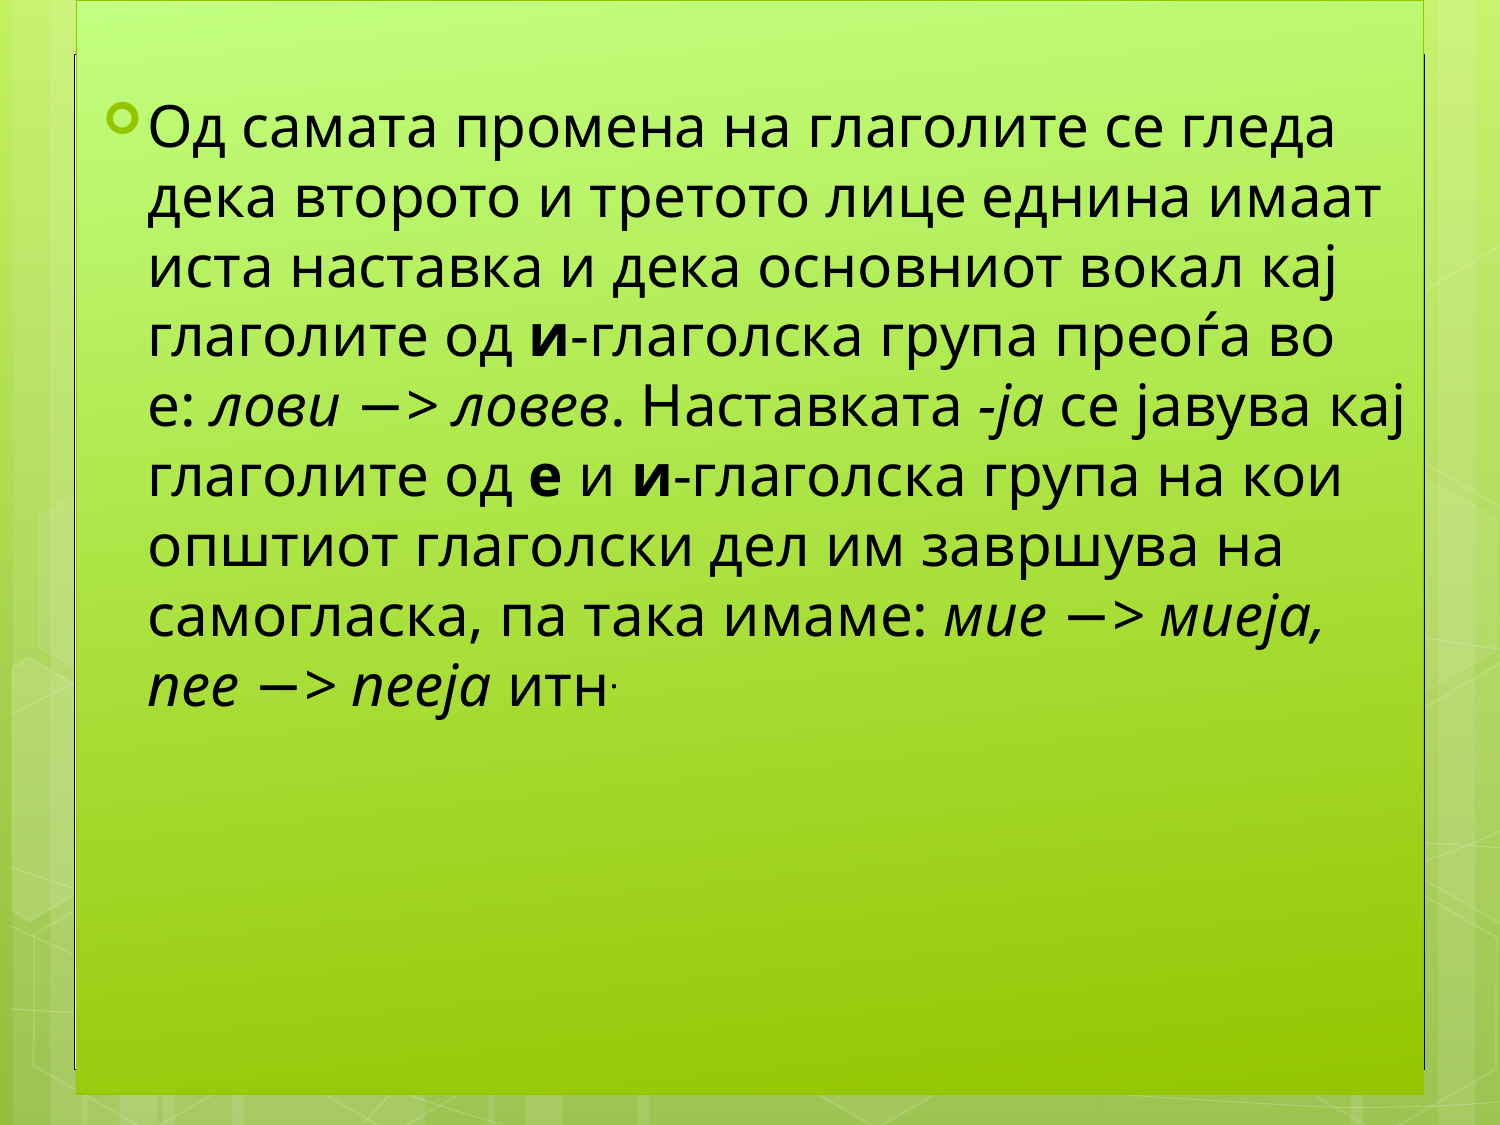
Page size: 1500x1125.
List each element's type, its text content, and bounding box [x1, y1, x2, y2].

list Од самата промена на глаголите се гледа дека второто и третото лице еднина имаат иста наставка и дека основниот вокал кај глаголите од и-глаголска група преоѓа во е: лови −> ловев. Наставката -ја се јавува кај глаголите од е и и-глаголска група на кои општиот глаголски дел им завршува на самогласка, па така имаме: мие −> миеја, пее −> пееја итн. [76, 0, 1424, 1095]
